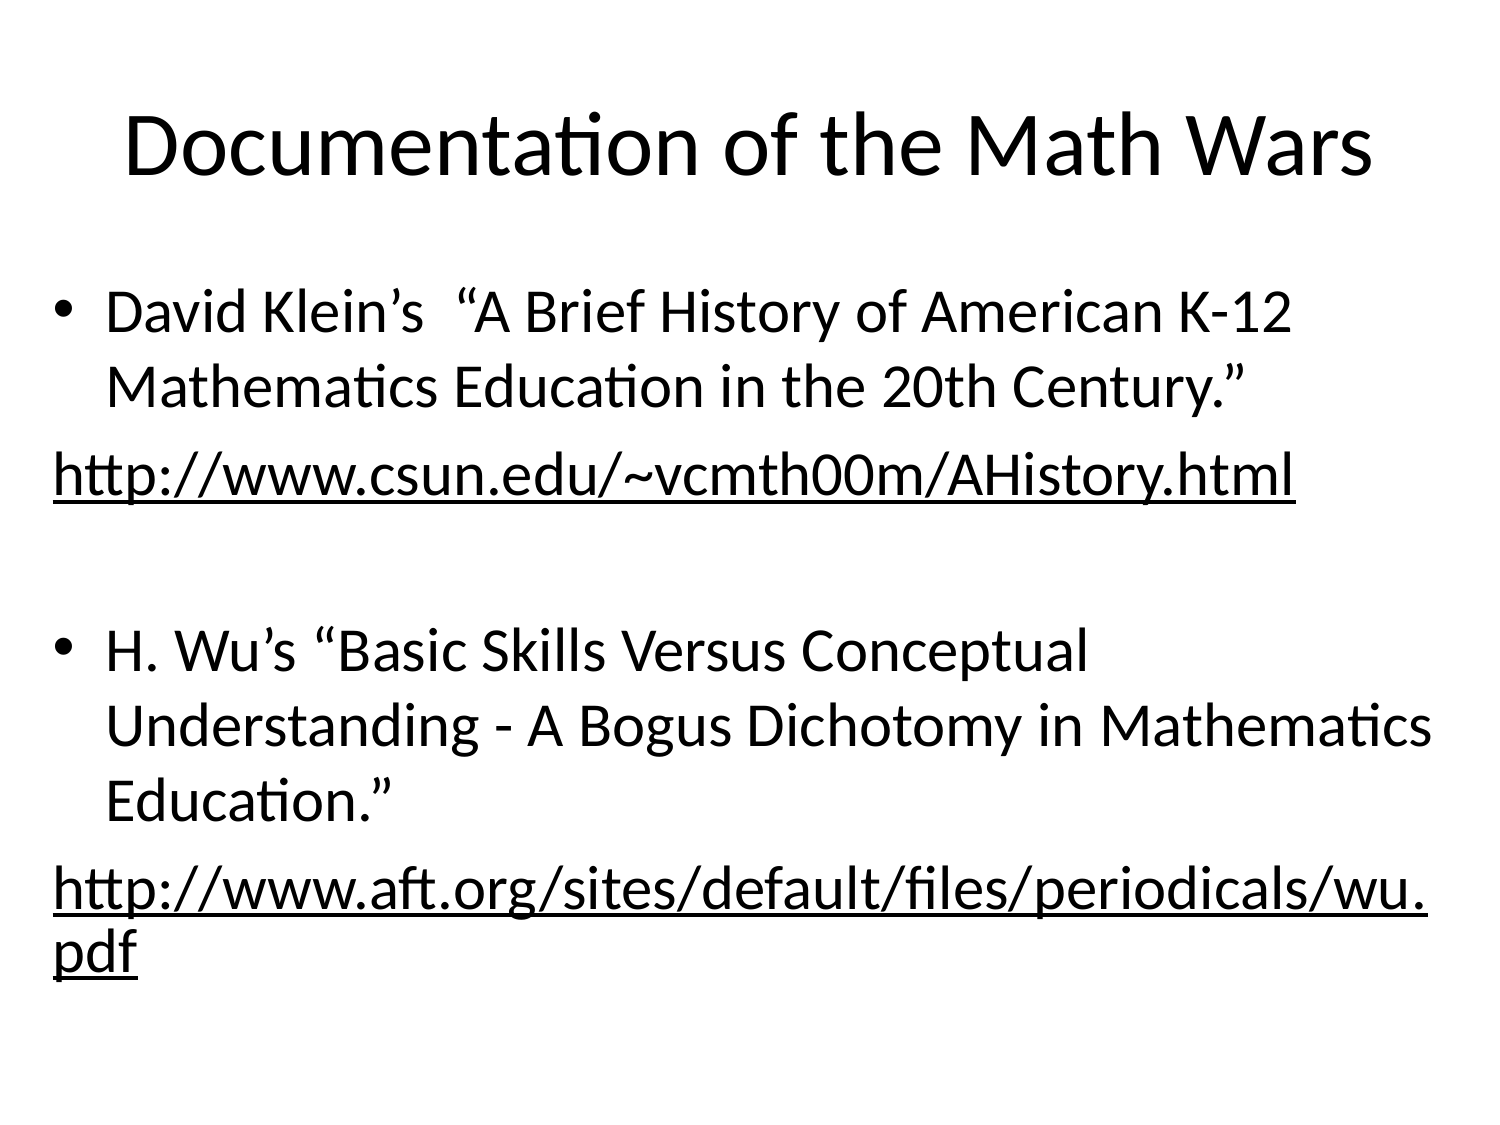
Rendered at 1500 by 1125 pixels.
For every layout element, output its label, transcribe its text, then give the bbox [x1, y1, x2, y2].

title Documentation of the Math Wars [75, 45, 1425, 233]
list David Klein’s “A Brief History of American K-12 Mathematics Education in the 20th Century.” http://www.csun.edu/~vcmth00m/AHistory.html H. Wu’s “Basic Skills Versus Conceptual Understanding - A Bogus Dichotomy in Mathematics Education.” http://www.aft.org/sites/default/files/periodicals/wu.pdf [37, 262, 1463, 1005]
